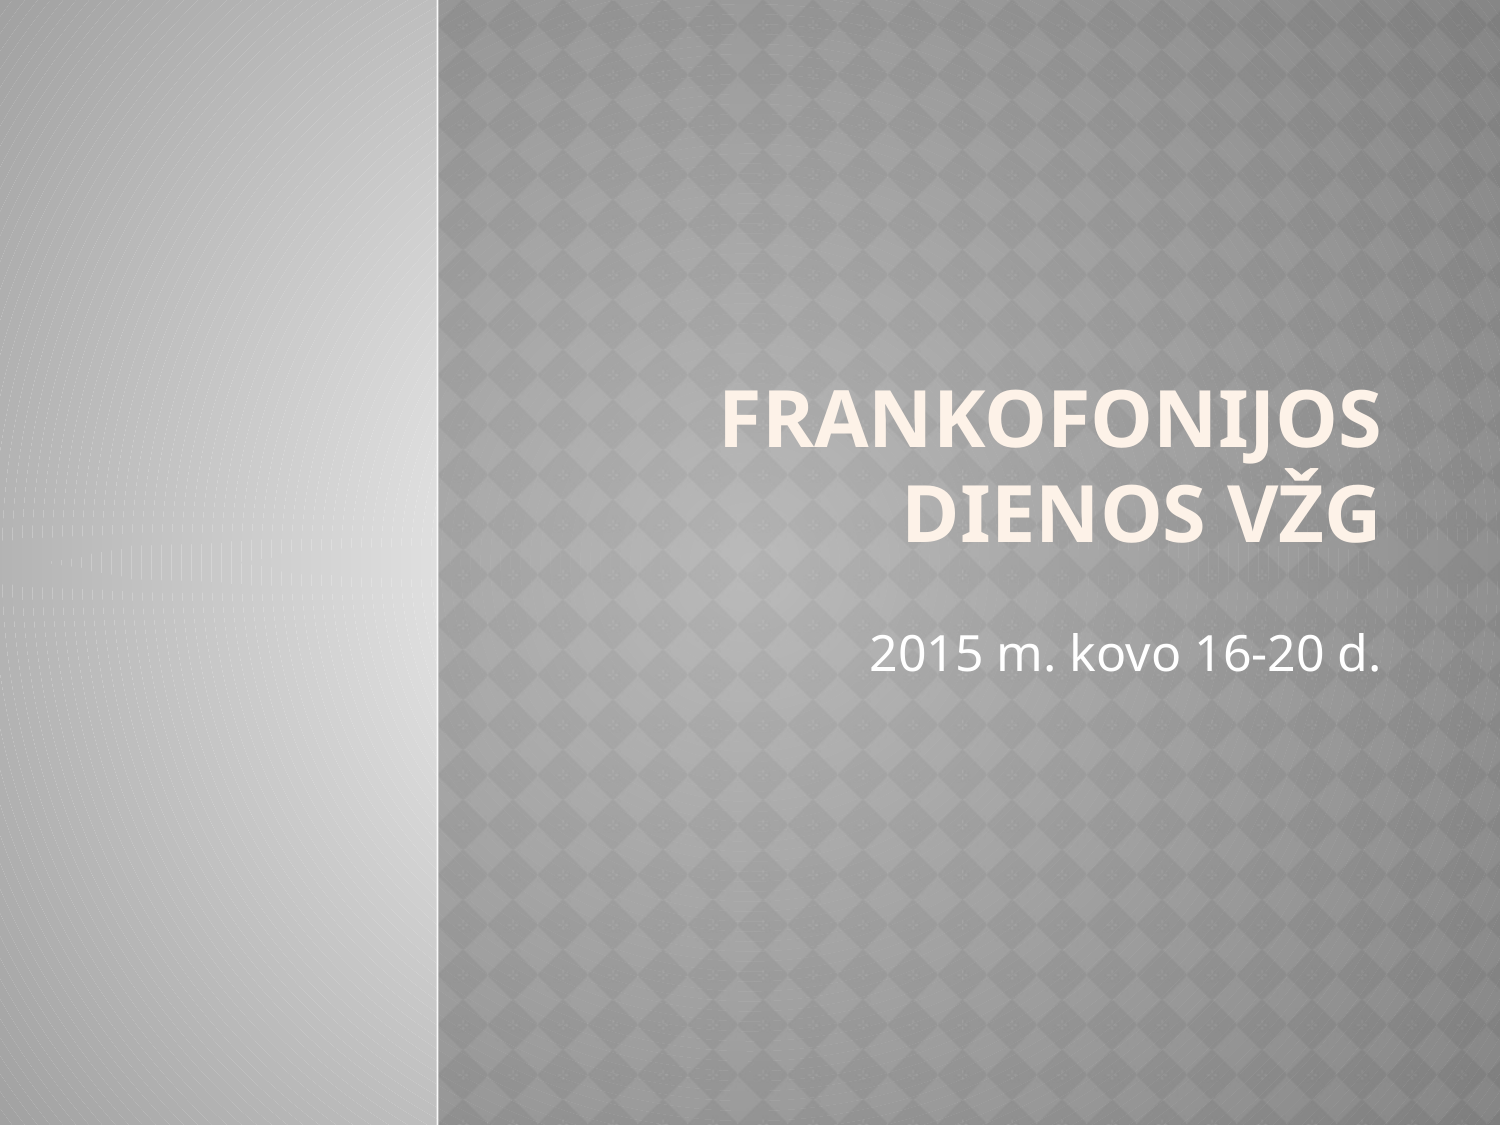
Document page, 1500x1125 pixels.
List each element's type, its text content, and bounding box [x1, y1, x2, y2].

title Frankofonijos dienos VŽG [490, 87, 1390, 558]
subtitle 2015 m. kovo 16-20 d. [550, 621, 1390, 762]
